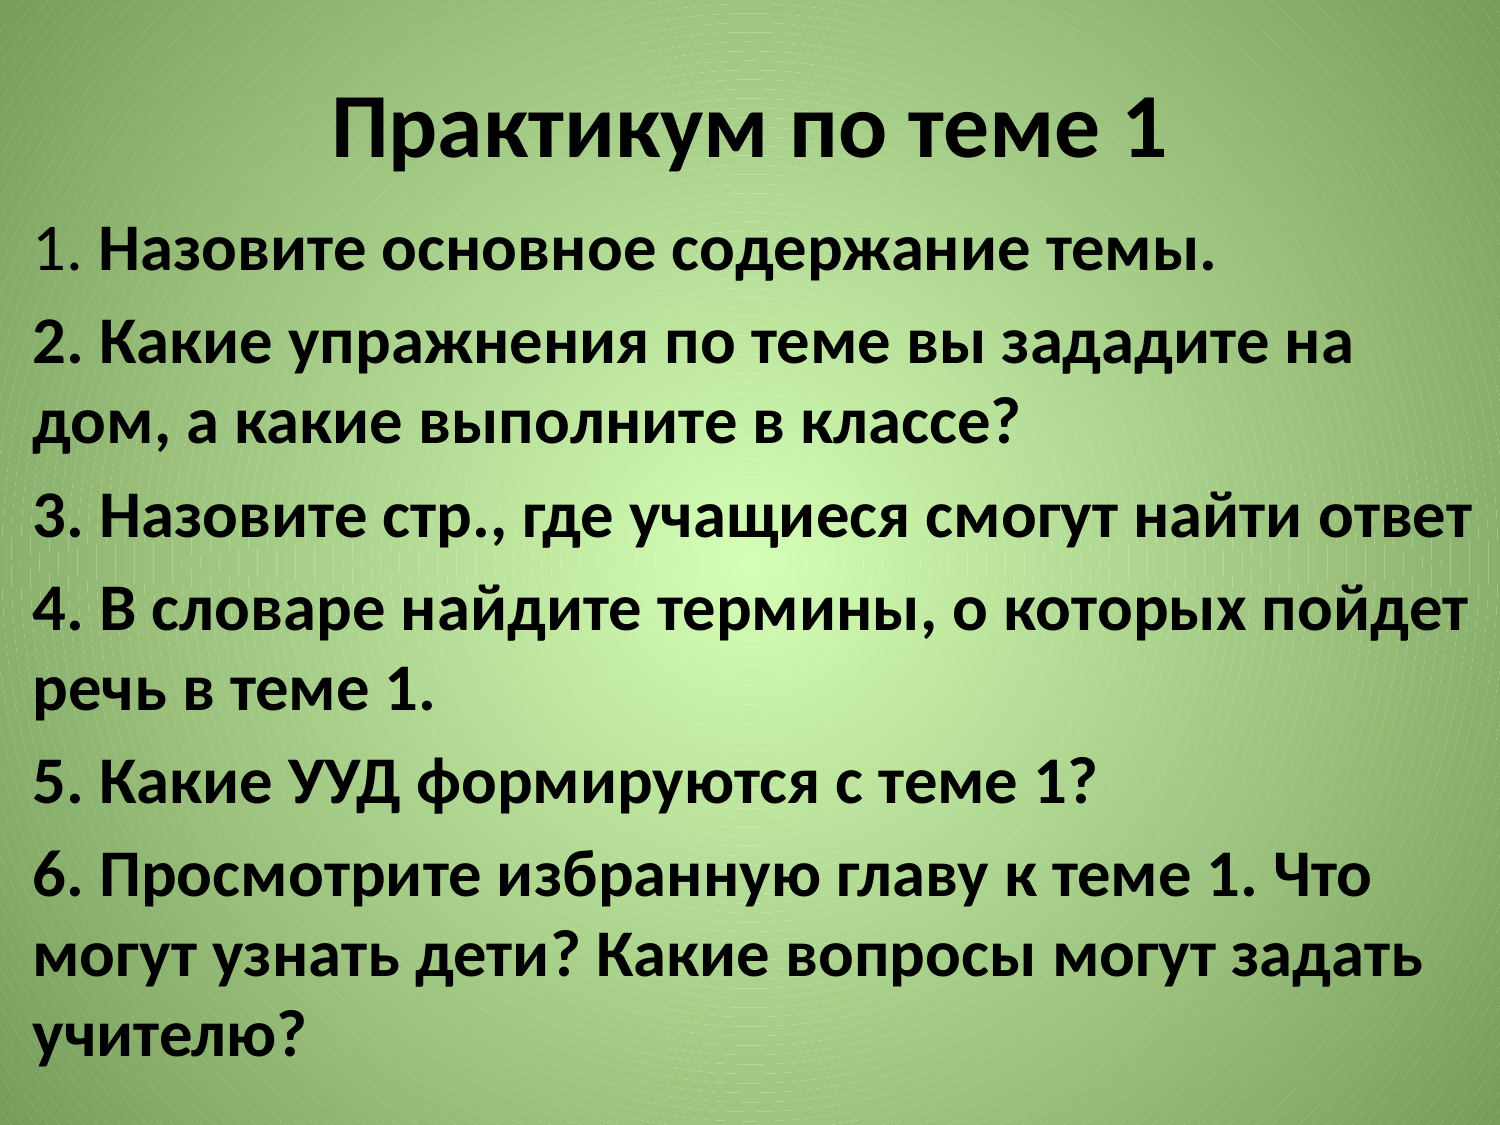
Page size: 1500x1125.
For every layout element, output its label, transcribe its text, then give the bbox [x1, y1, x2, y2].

title Практикум по теме 1 [75, 45, 1425, 196]
list 1. Назовите основное содержание темы. 2. Какие упражнения по теме вы зададите на дом, а какие выполните в классе? 3. Назовите стр., где учащиеся смогут найти ответ 4. В словаре найдите термины, о которых пойдет речь в теме 1. 5. Какие УУД формируются с теме 1? 6. Просмотрите избранную главу к теме 1. Что могут узнать дети? Какие вопросы могут задать учителю? [17, 196, 1500, 1094]
